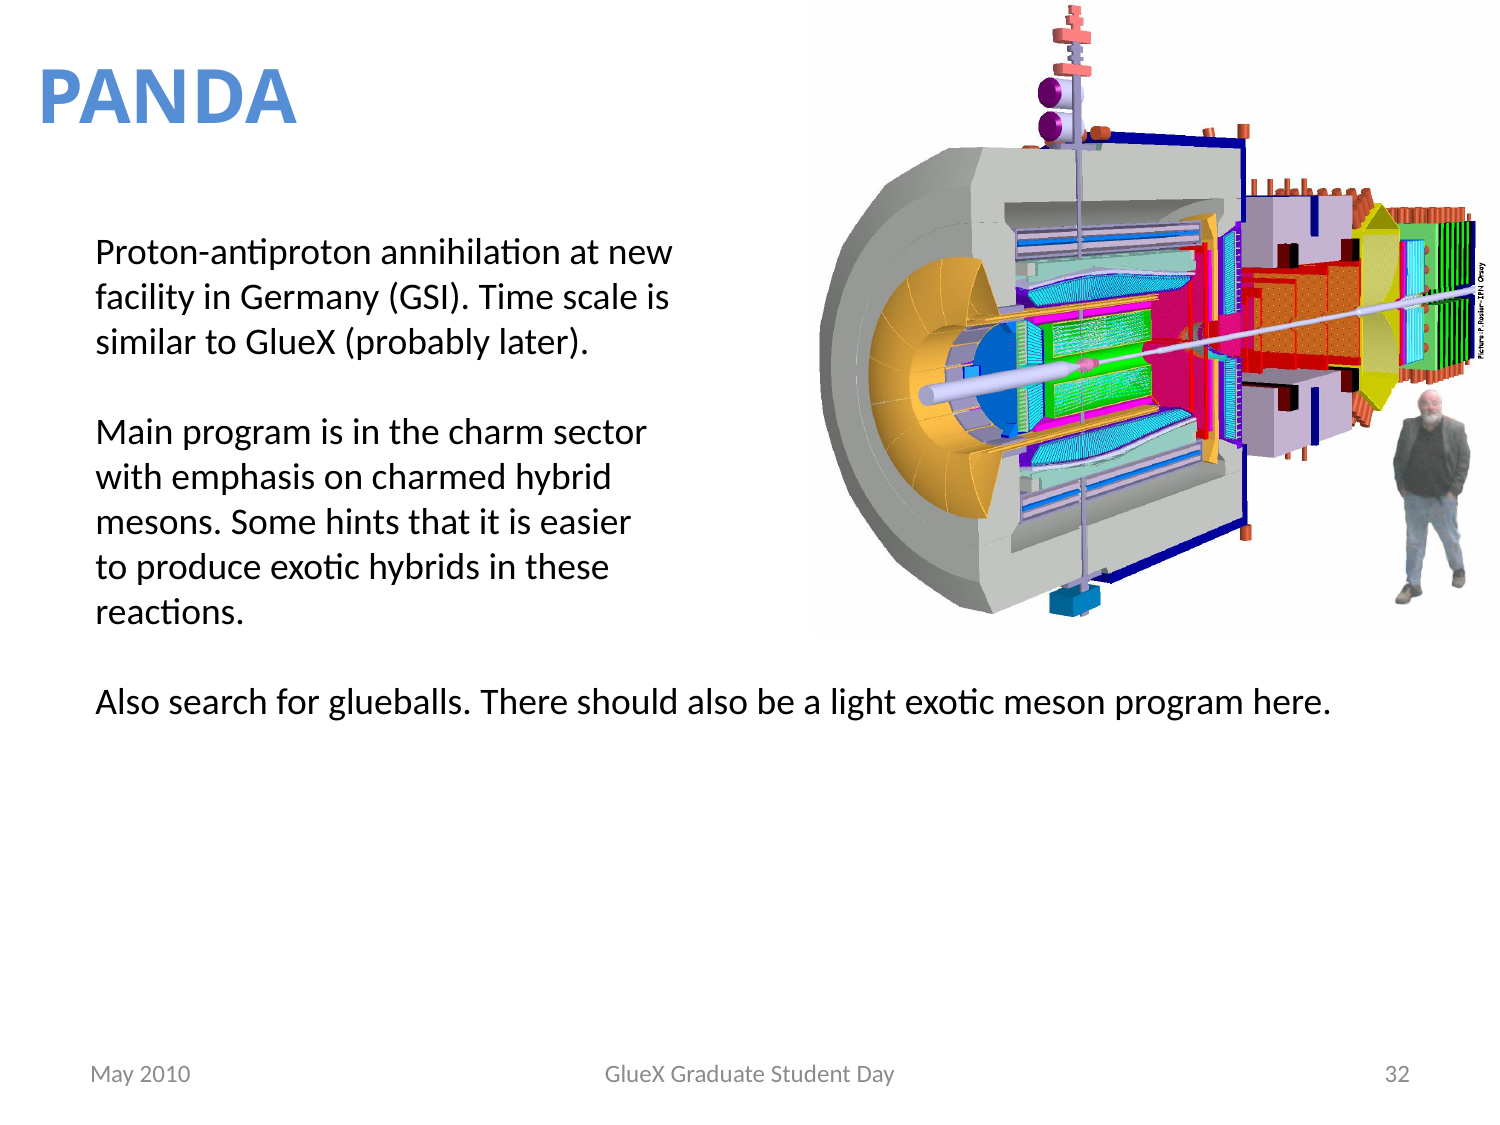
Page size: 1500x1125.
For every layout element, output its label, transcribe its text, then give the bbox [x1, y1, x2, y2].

title PANDA [0, 0, 335, 188]
text_box Proton-antiproton annihilation at new facility in Germany (GSI). Time scale is similar to GlueX (probably later). Main program is in the charm sector with emphasis on charmed hybrid mesons. Some hints that it is easier to produce exotic hybrids in these reactions. Also search for glueballs. There should also be a light exotic meson program here. [80, 220, 1349, 730]
picture [810, 0, 1500, 635]
slide_number 32 [1074, 1042, 1425, 1103]
footer GlueX Graduate Student Day [512, 1042, 988, 1103]
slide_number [75, 1042, 425, 1103]
